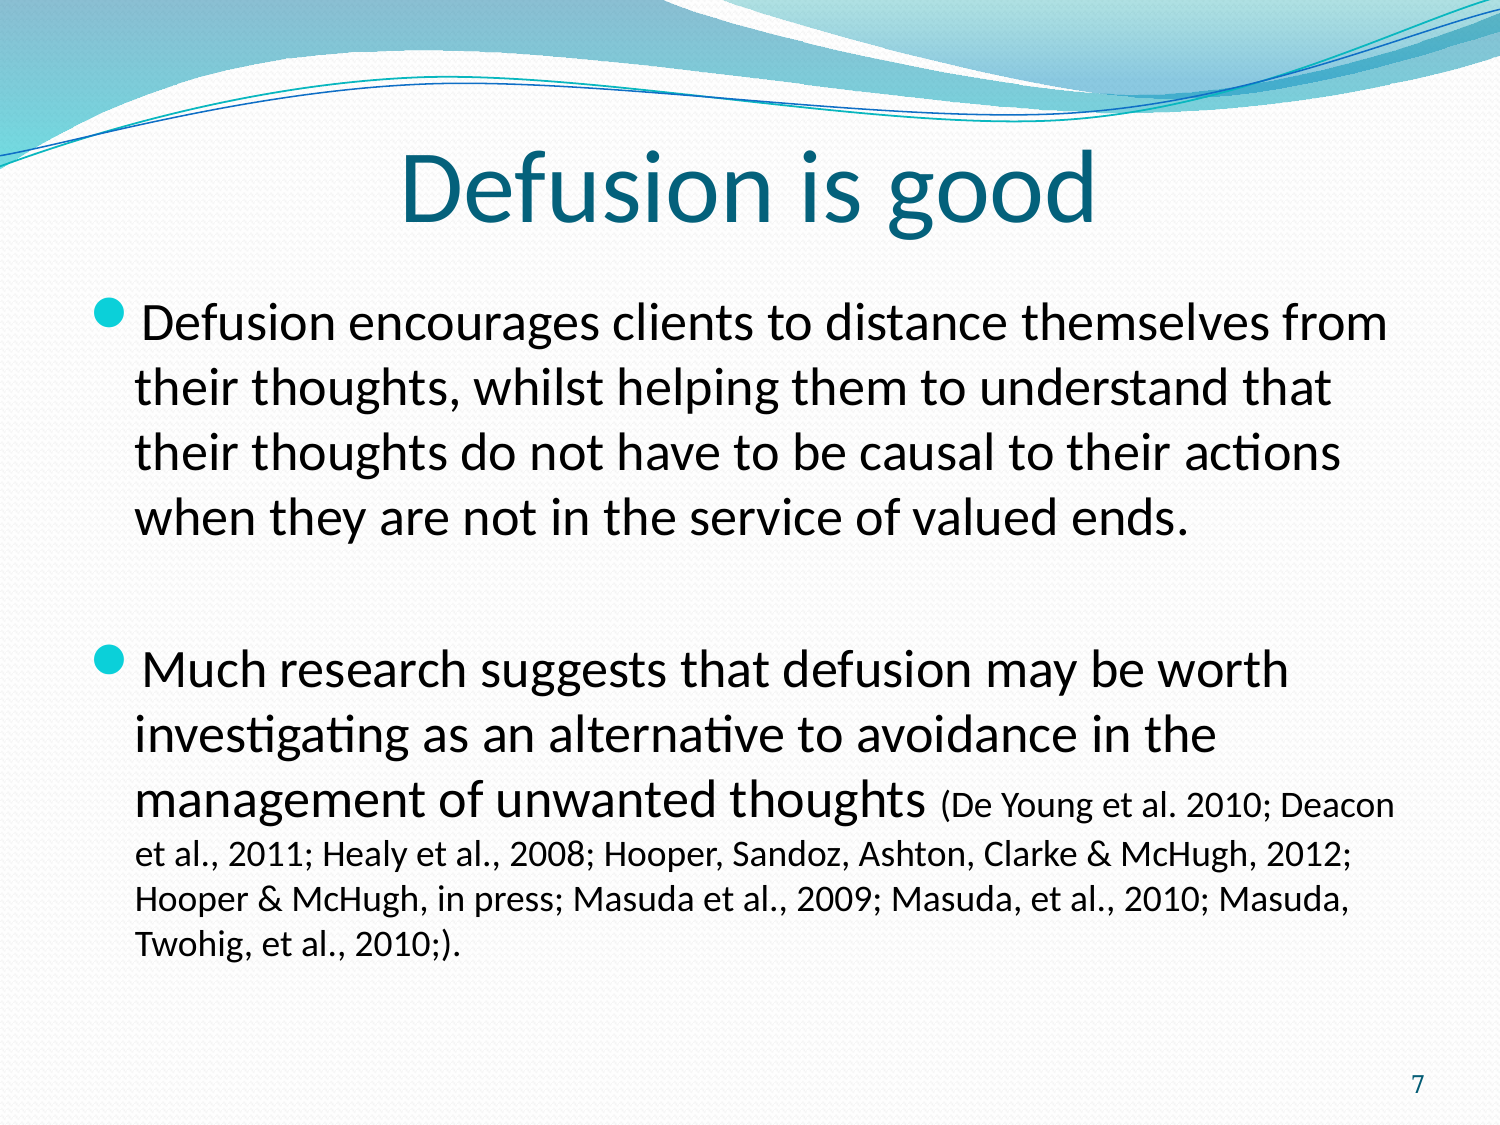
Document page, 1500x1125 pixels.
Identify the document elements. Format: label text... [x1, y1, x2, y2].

title Defusion is good [75, 90, 1425, 244]
list Defusion encourages clients to distance themselves from their thoughts, whilst helping them to understand that their thoughts do not have to be causal to their actions when they are not in the service of valued ends. Much research suggests that defusion may be worth investigating as an alternative to avoidance in the management of unwanted thoughts (De Young et al. 2010; Deacon et al., 2011; Healy et al., 2008; Hooper, Sandoz, Ashton, Clarke & McHugh, 2012; Hooper & McHugh, in press; Masuda et al., 2009; Masuda, et al., 2010; Masuda, Twohig, et al., 2010;). [75, 278, 1425, 1059]
slide_number 7 [1299, 1042, 1425, 1103]
